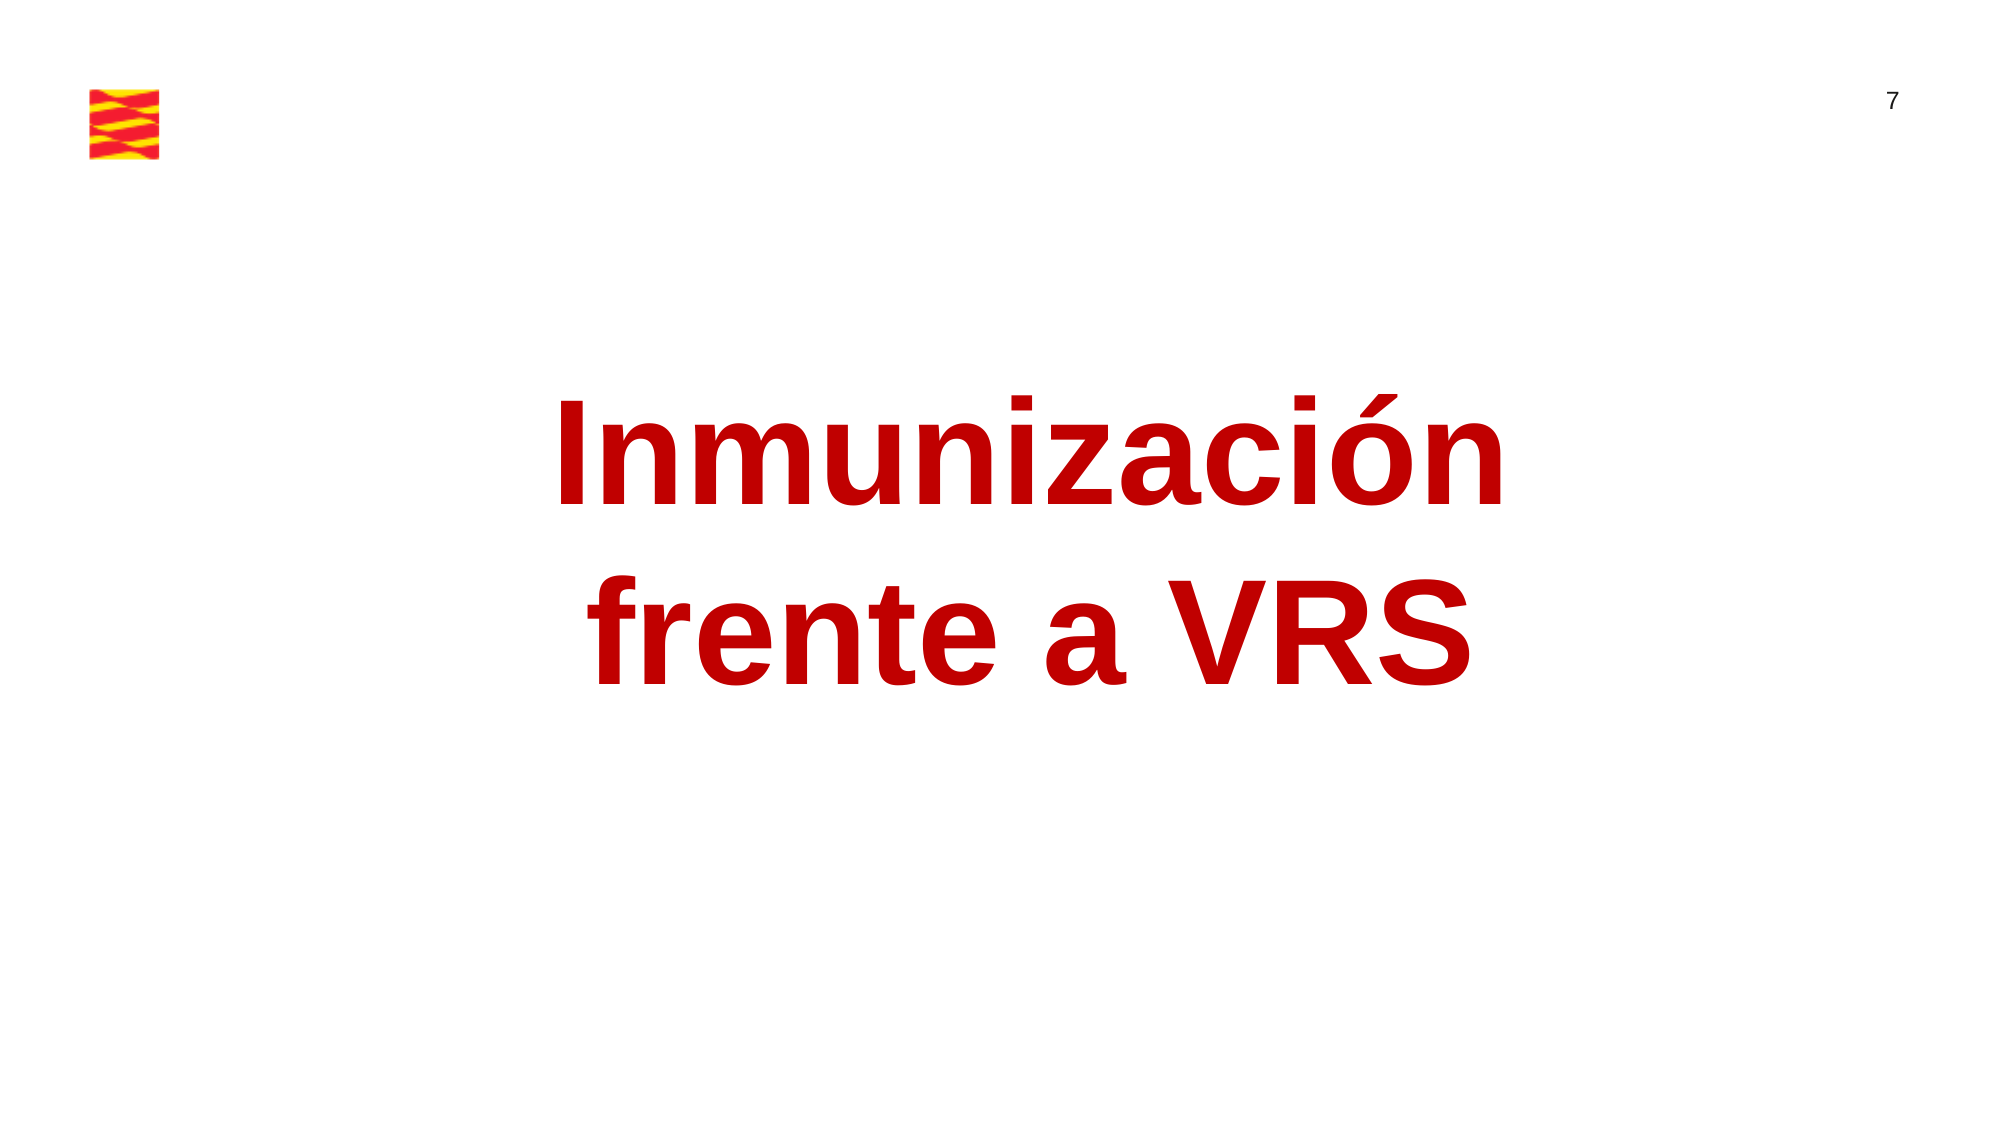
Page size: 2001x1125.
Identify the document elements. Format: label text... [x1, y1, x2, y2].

text_box Inmunización frente a VRS [311, 346, 1751, 722]
